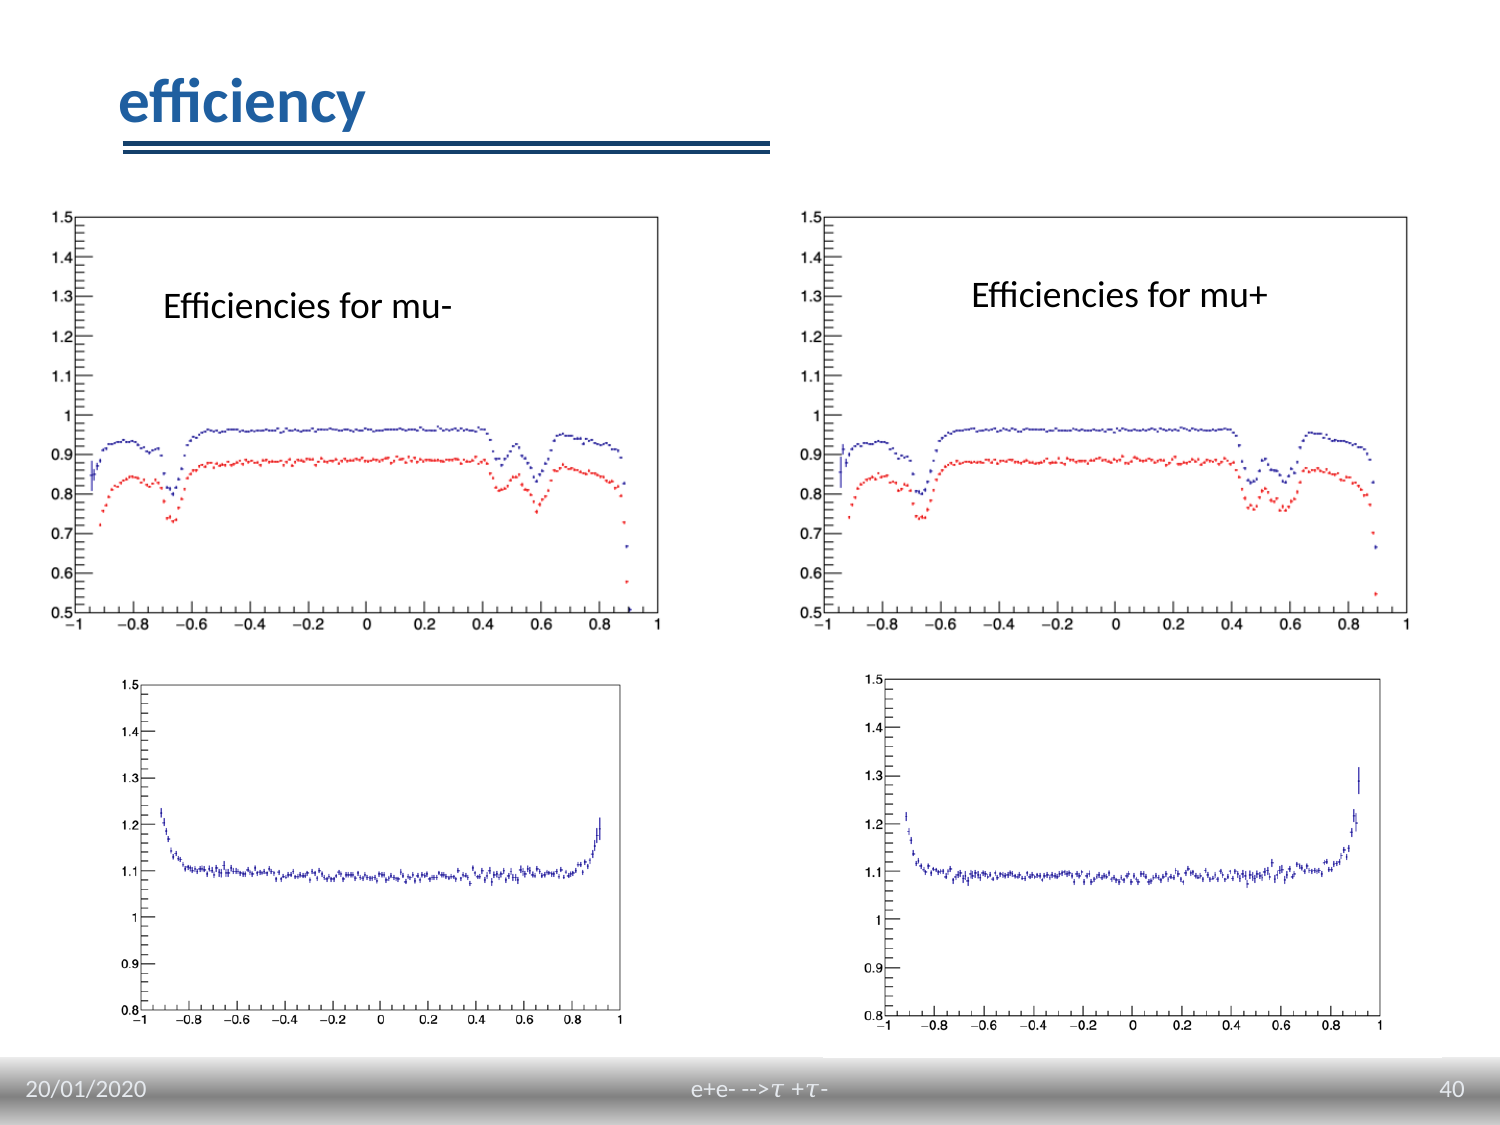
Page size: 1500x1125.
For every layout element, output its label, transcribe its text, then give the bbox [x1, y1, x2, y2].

slide_number 40 [1313, 1057, 1480, 1118]
picture [752, 168, 1480, 1058]
title efficiency [103, 59, 1397, 144]
picture [3, 168, 731, 1051]
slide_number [10, 1057, 196, 1118]
footer e+e- -->𝜏 +𝜏- [288, 1057, 1231, 1118]
